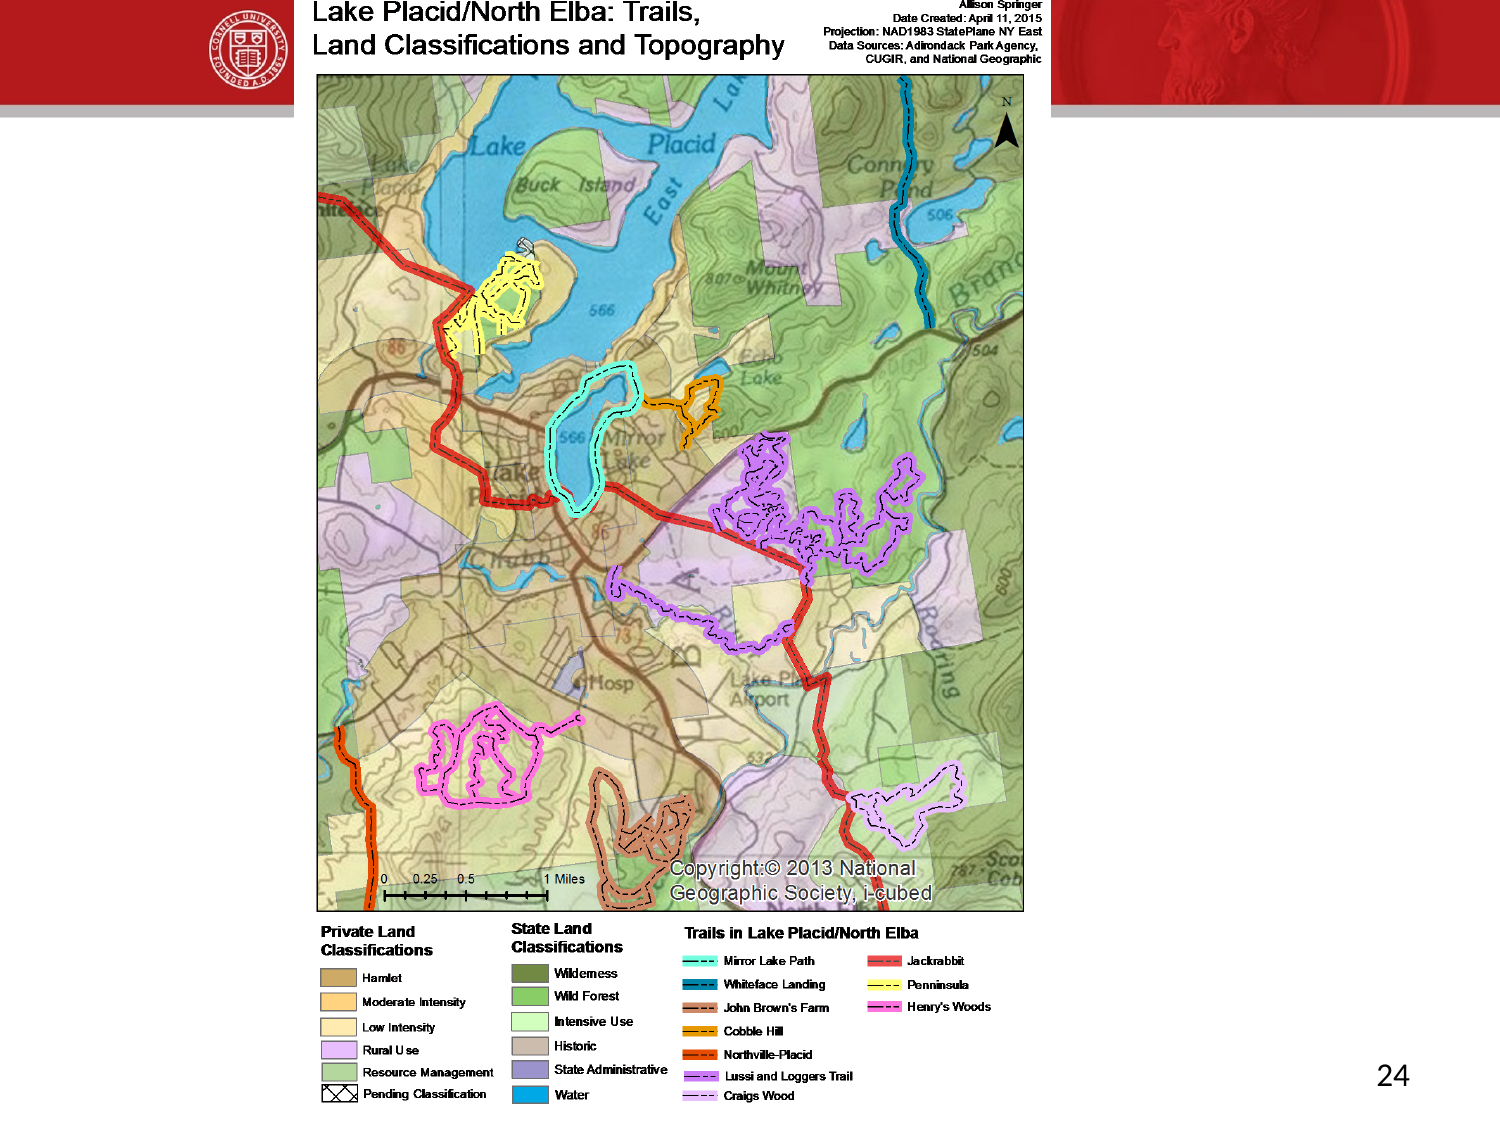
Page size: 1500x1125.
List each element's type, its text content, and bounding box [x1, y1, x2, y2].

picture [0, 0, 1500, 1125]
slide_number 24 [1074, 1042, 1425, 1103]
